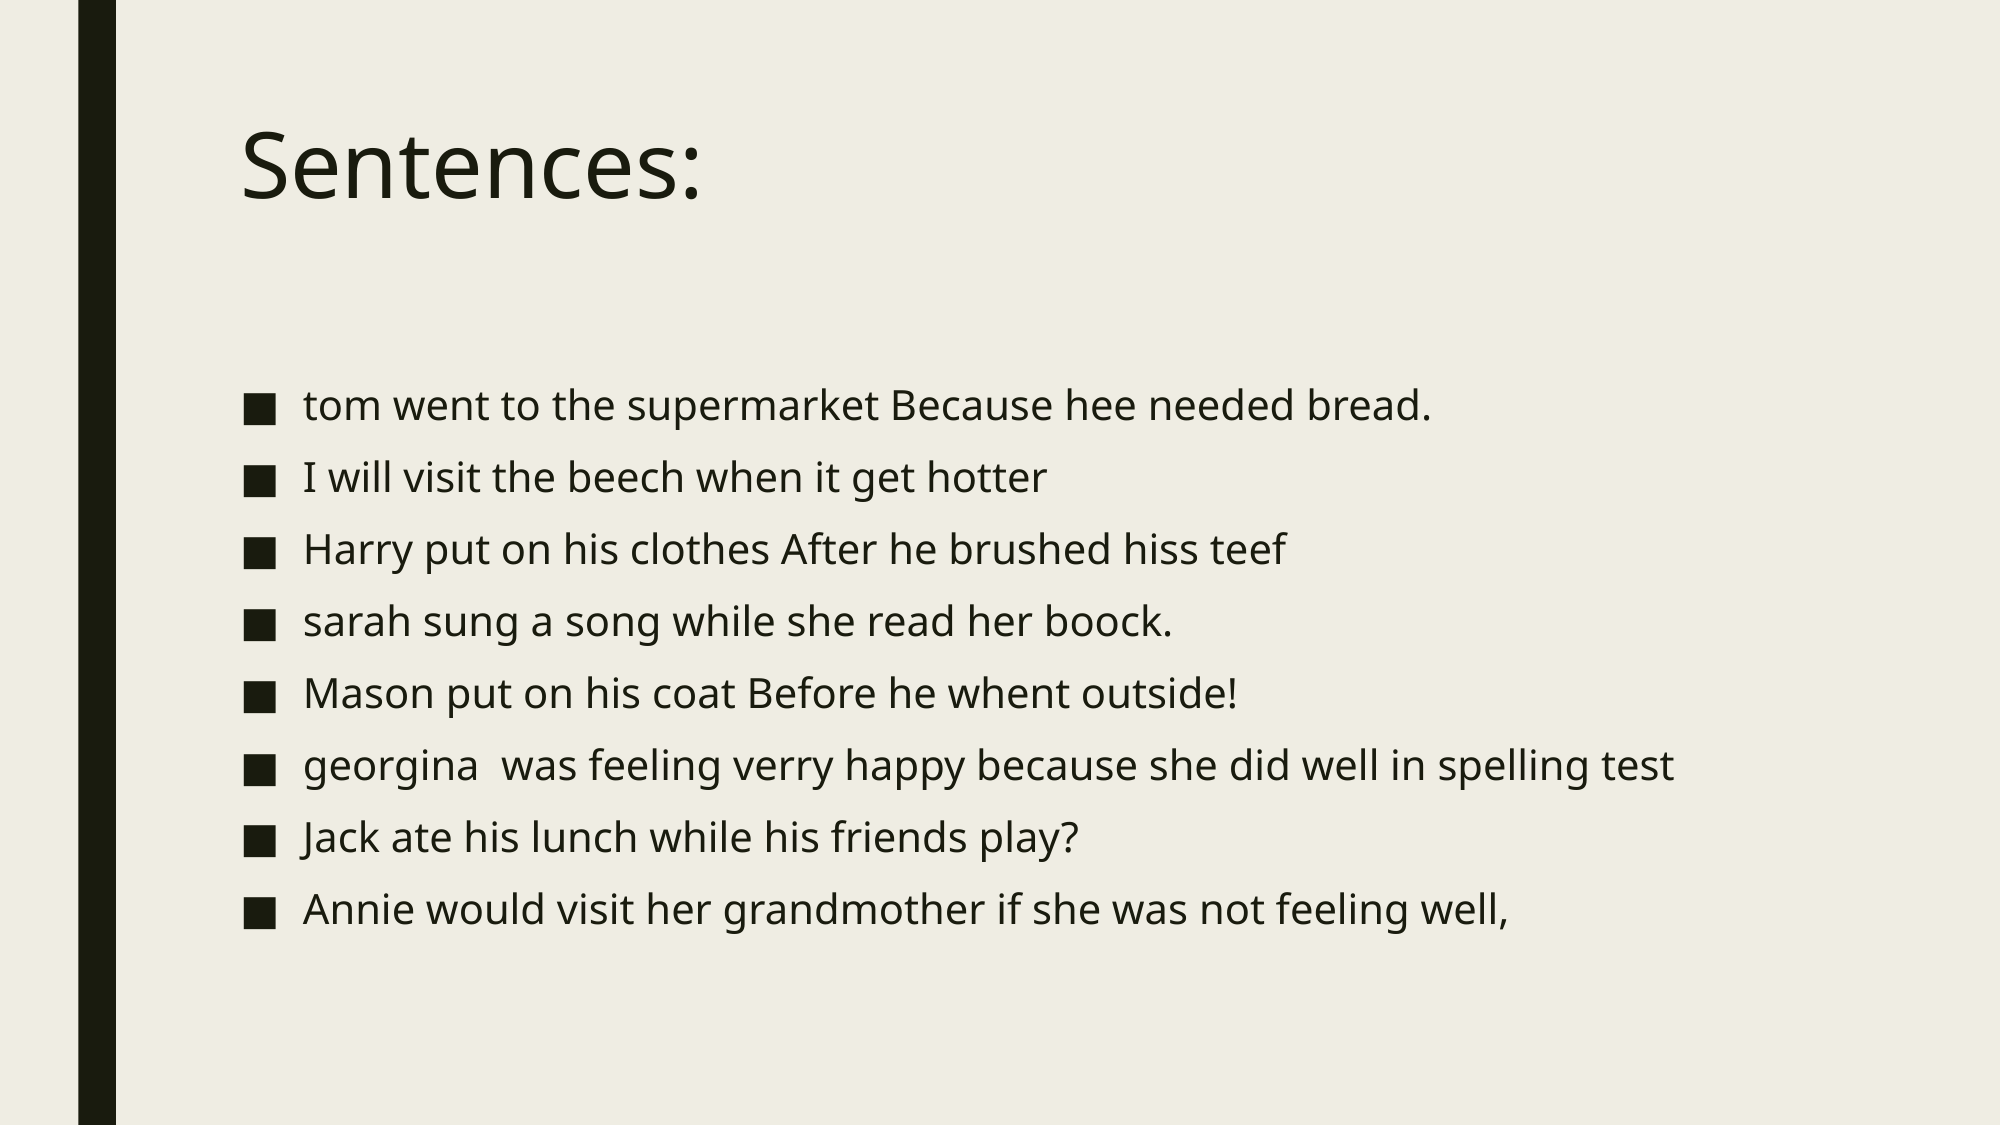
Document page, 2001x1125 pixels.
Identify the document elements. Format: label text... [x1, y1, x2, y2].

title Sentences: [225, 112, 1800, 357]
list tom went to the supermarket Because hee needed bread. I will visit the beech when it get hotter Harry put on his clothes After he brushed hiss teef sarah sung a song while she read her boock. Mason put on his coat Before he whent outside! georgina was feeling verry happy because she did well in spelling test Jack ate his lunch while his friends play? Annie would visit her grandmother if she was not feeling well, [225, 375, 1800, 963]
